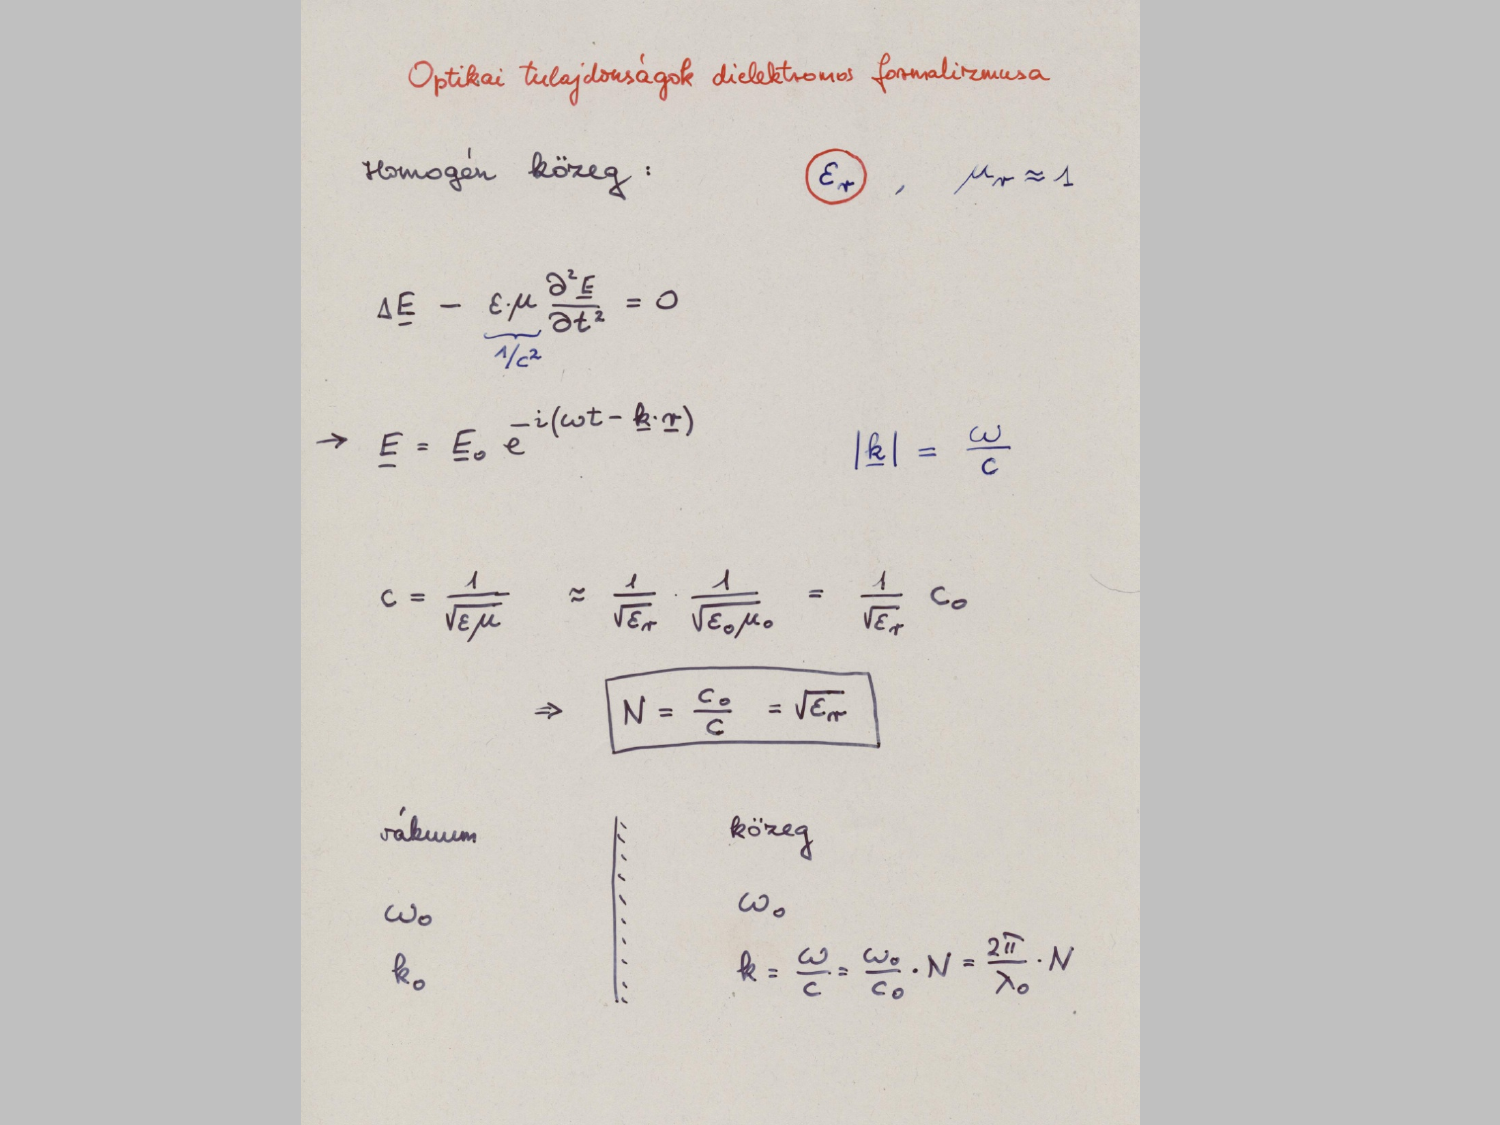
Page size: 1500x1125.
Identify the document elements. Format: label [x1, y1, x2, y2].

picture [301, 0, 1141, 1125]
